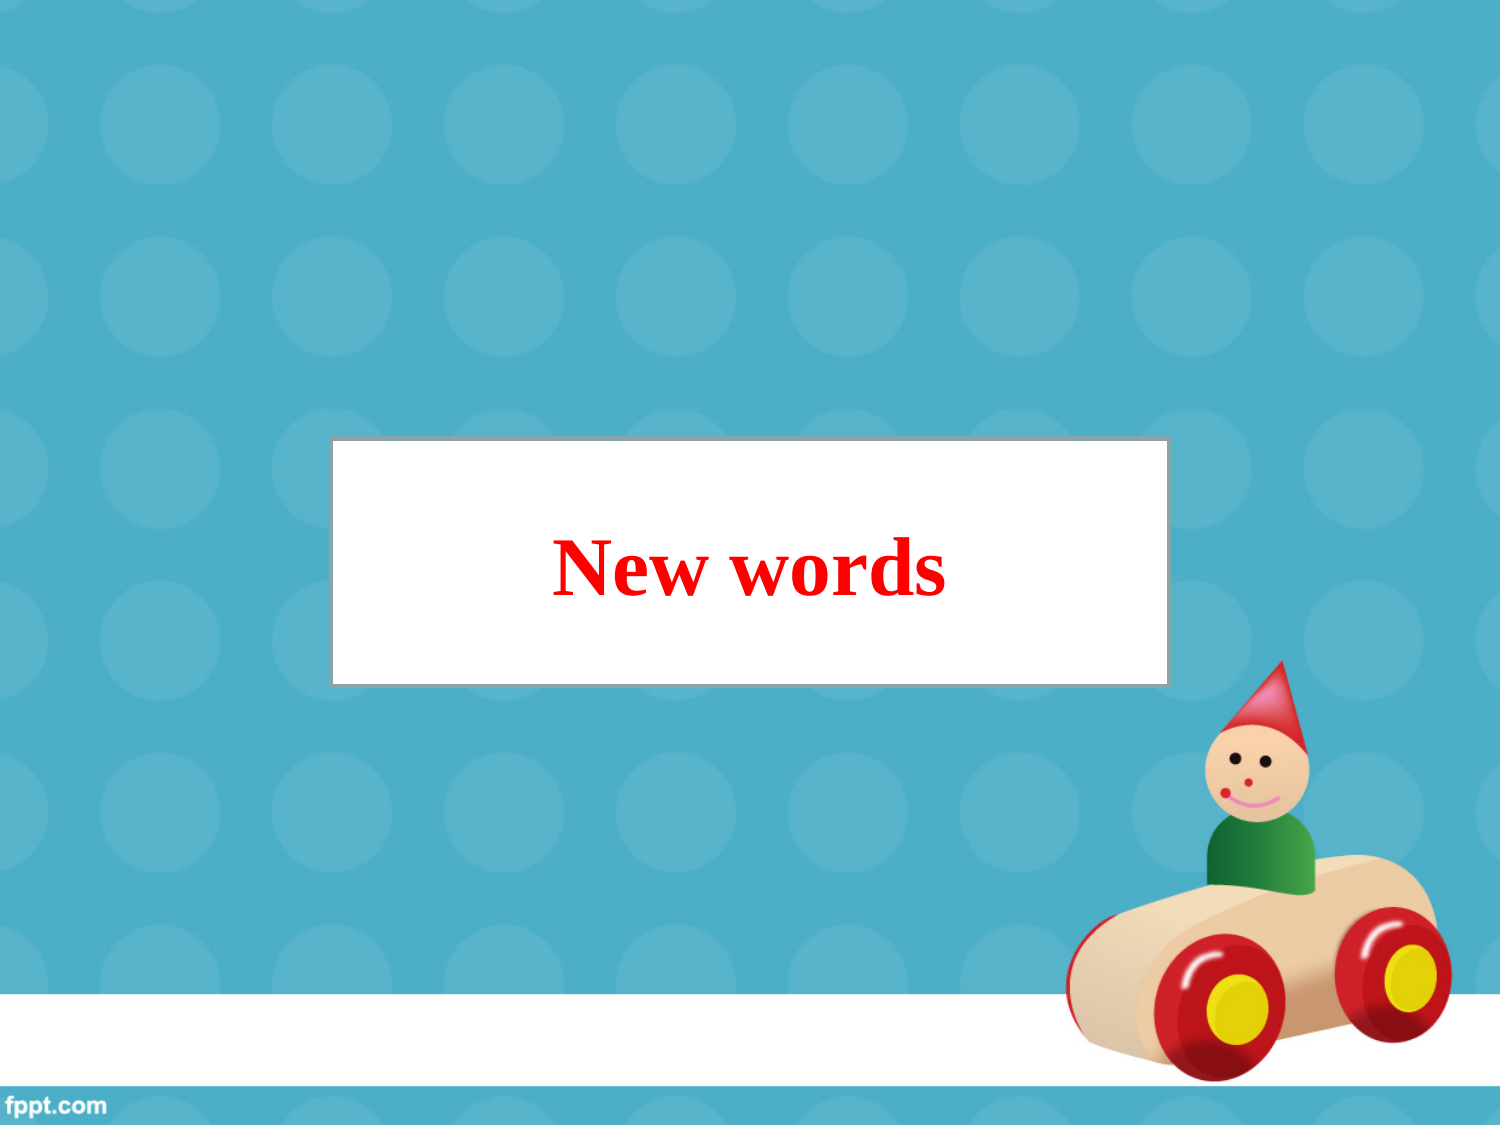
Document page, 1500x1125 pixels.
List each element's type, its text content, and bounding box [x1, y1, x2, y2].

text_box New words [329, 436, 1171, 688]
picture [0, 0, 1500, 1125]
